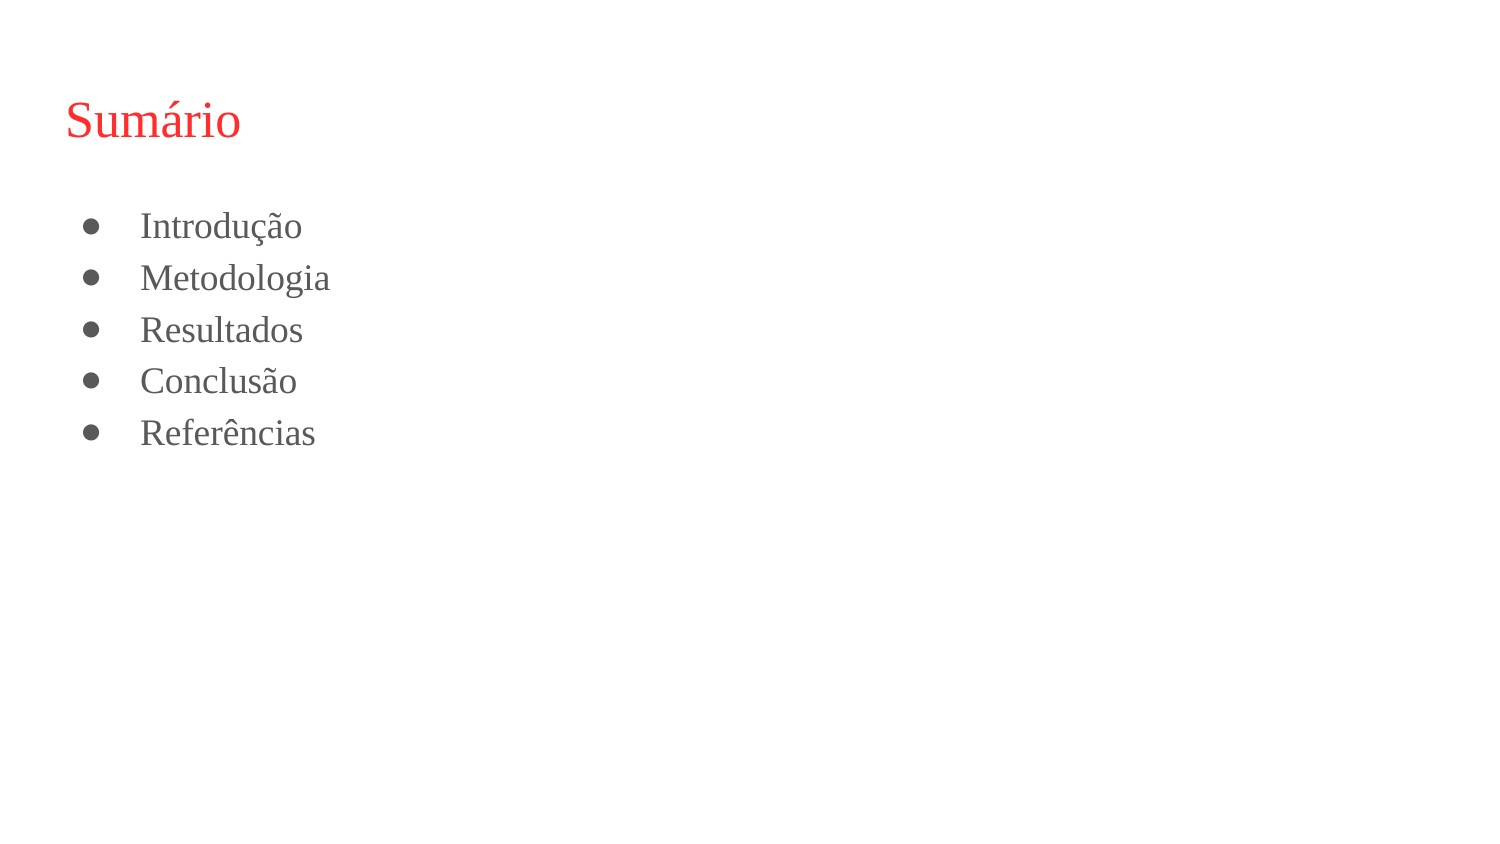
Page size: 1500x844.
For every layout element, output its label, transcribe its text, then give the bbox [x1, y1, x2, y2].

text_box Introdução Metodologia Resultados Conclusão Referências [77, 192, 334, 453]
title Sumário [63, 82, 246, 227]
